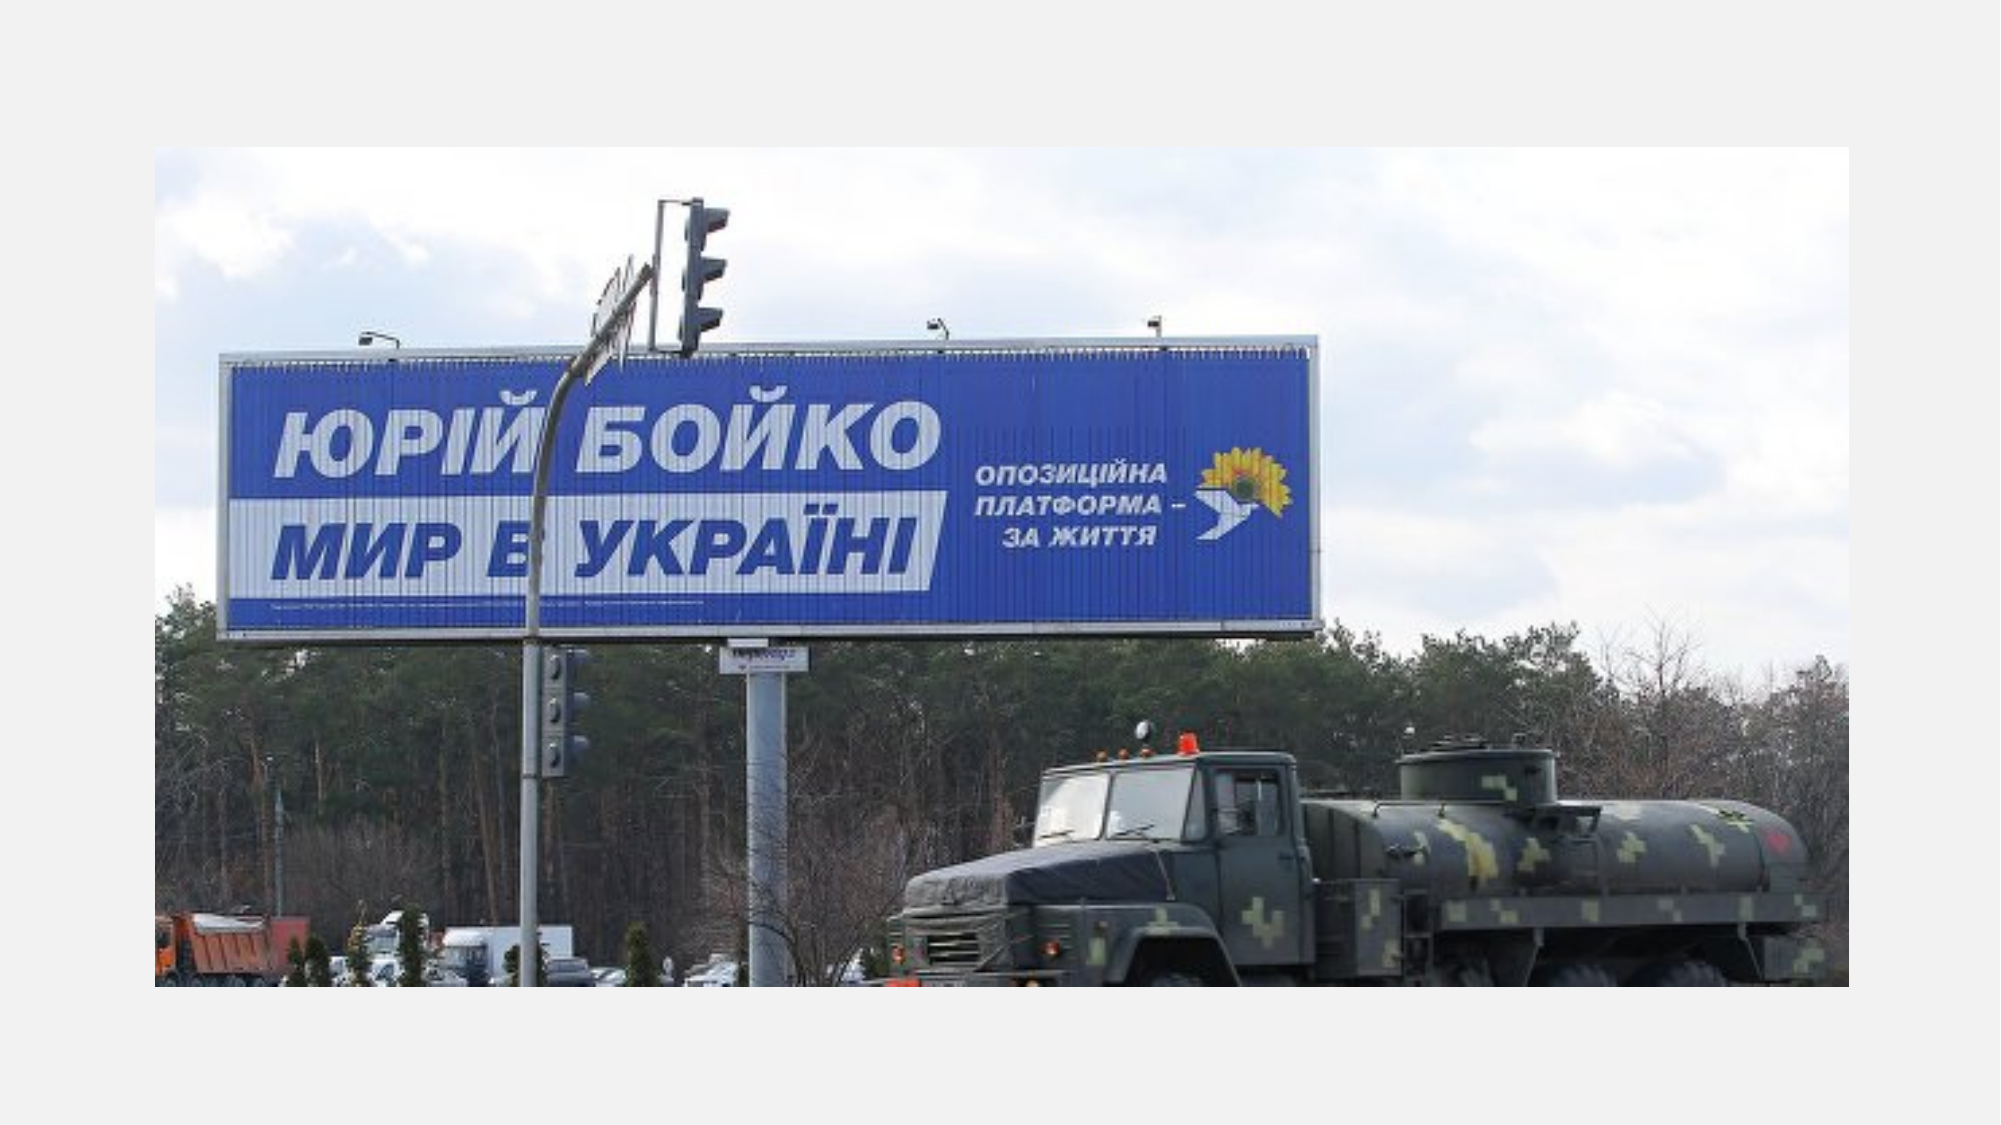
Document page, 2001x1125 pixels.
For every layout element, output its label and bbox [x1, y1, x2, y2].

picture [155, 147, 1849, 987]
